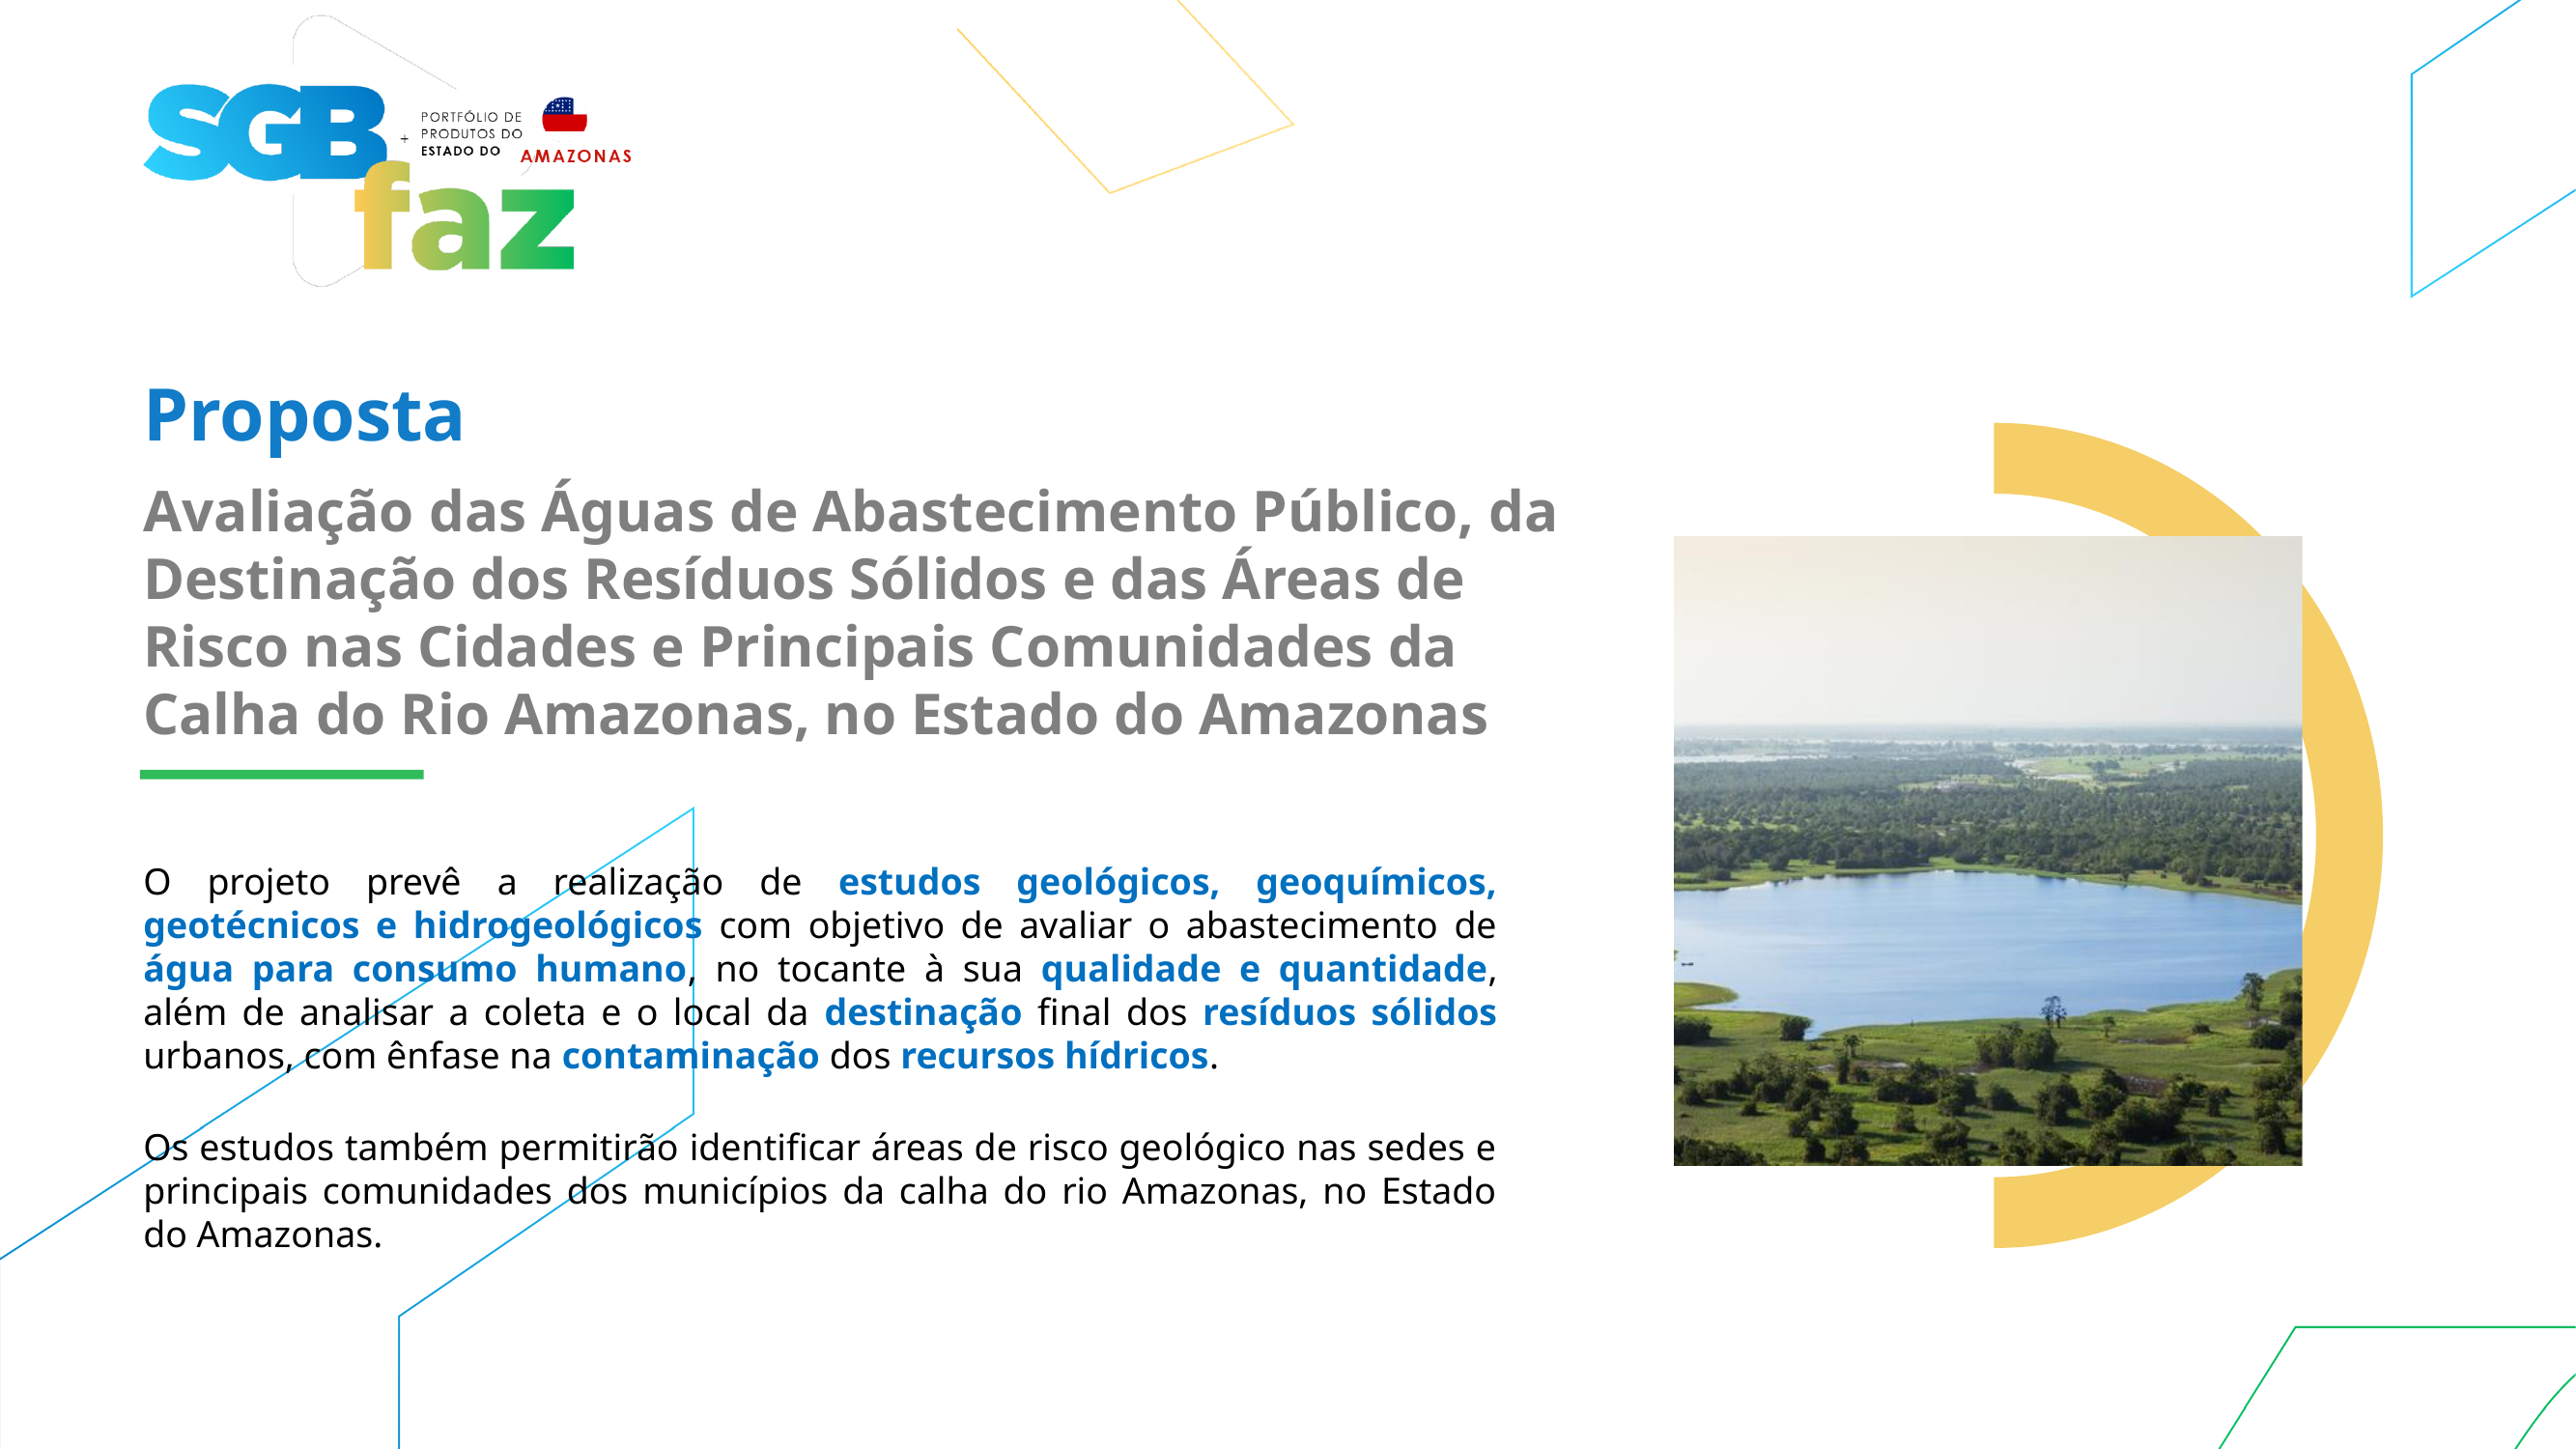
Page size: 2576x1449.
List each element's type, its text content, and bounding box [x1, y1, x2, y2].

picture [2410, 0, 2576, 298]
text_box [1994, 422, 2261, 535]
picture [1987, 1325, 2576, 1449]
picture [927, 0, 1338, 236]
picture [129, 14, 649, 293]
text_box O projeto prevê a realização de estudos geológicos, geoquímicos, geotécnicos e hidrogeológicos com objetivo de avaliar o abastecimento de água para consumo humano, no tocante à sua qualidade e quantidade, além de analisar a coleta e o local da destinação final dos resíduos sólidos urbanos, com ênfase na contaminação dos recursos hídricos. Os estudos também permitirão identificar áreas de risco geológico nas sedes e principais comunidades dos municípios da calha do rio Amazonas, no Estado do Amazonas. [698, 851, 1513, 1263]
text_box Proposta Avaliação das Águas de Abastecimento Público, da Destinação dos Resíduos Sólidos e das Áreas de Risco nas Cidades e Principais Comunidades da Calha do Rio Amazonas, no Estado do Amazonas [128, 360, 1590, 753]
text_box [2307, 589, 2384, 1082]
picture [1673, 536, 2303, 1166]
picture [0, 806, 694, 1449]
text_box [139, 769, 424, 780]
text_box [1994, 1174, 2217, 1248]
